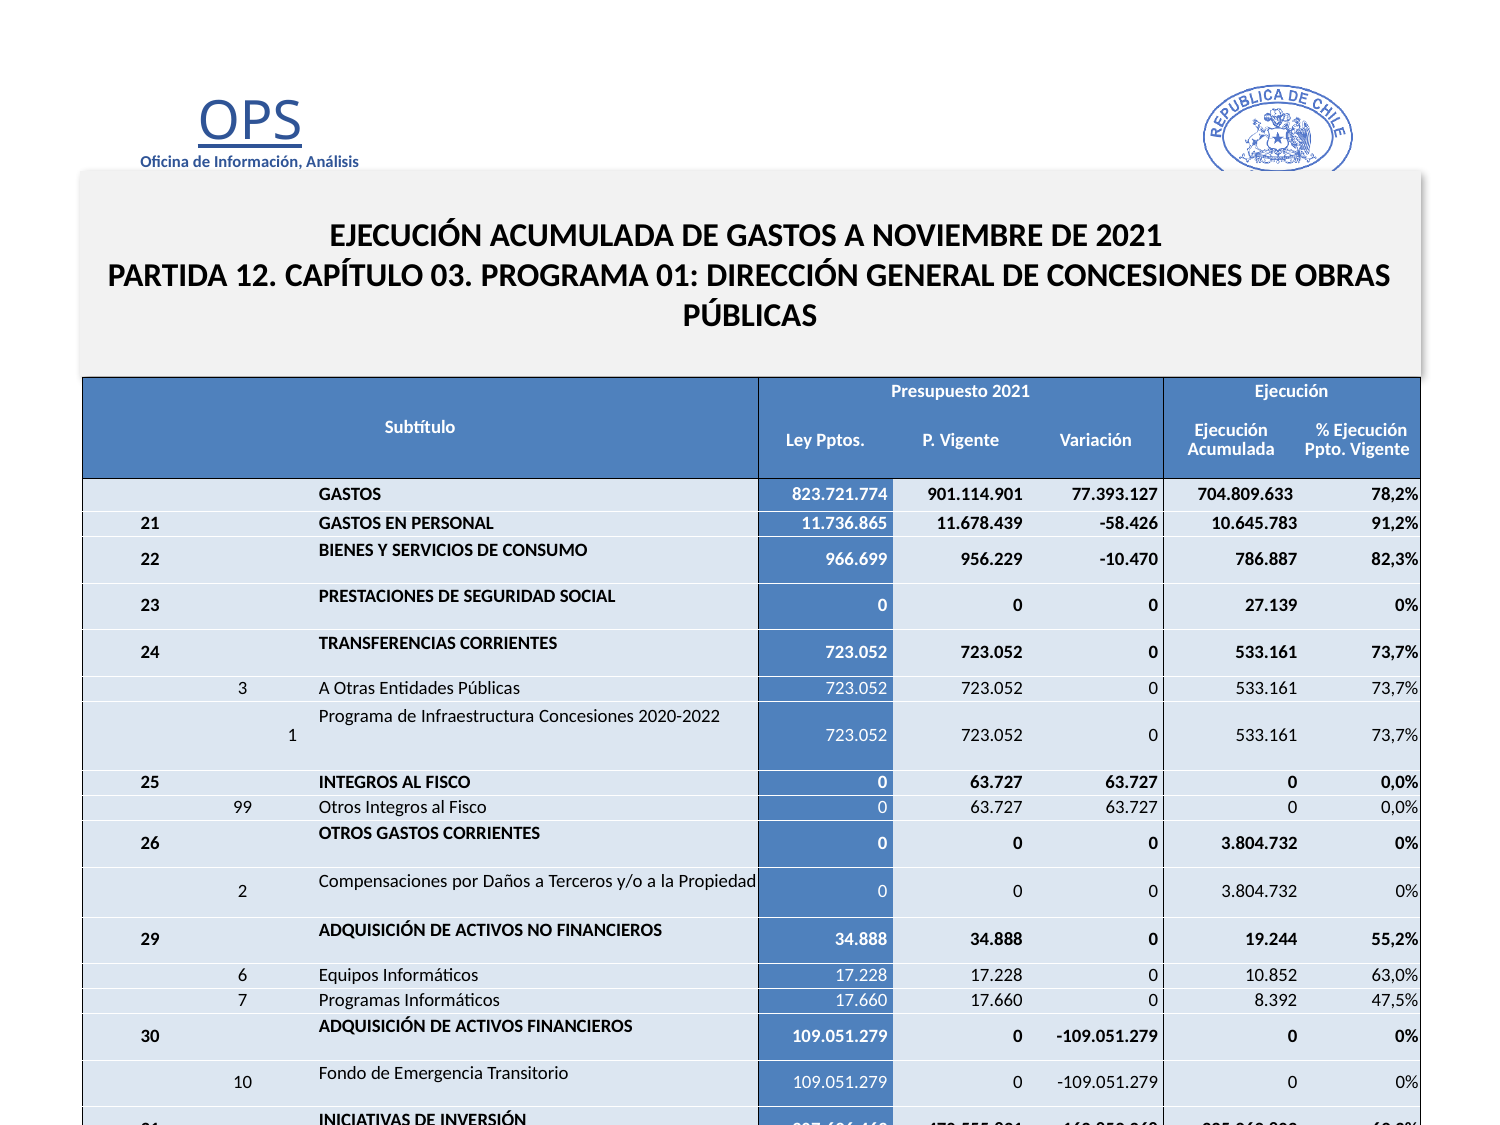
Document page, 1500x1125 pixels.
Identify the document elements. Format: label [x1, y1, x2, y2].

table_header [1164, 378, 1420, 402]
table_cell [83, 796, 758, 820]
table_cell [1164, 402, 1420, 478]
table_cell [1164, 771, 1420, 795]
table_cell [759, 677, 1163, 701]
footer [78, 1086, 82, 1123]
table_cell [83, 702, 758, 770]
table_cell [83, 630, 758, 676]
table_cell [1164, 821, 1420, 867]
table_cell [759, 989, 1163, 1013]
table_cell [1164, 796, 1420, 820]
table_cell [1164, 1107, 1420, 1125]
table_cell [759, 1061, 1163, 1106]
table_cell [83, 512, 758, 536]
table_cell [759, 796, 1163, 820]
table_cell [1164, 630, 1420, 676]
table_cell [83, 479, 758, 511]
table_cell [1164, 1061, 1420, 1106]
table_cell [759, 537, 1163, 583]
table_cell [83, 584, 758, 629]
table_cell [759, 630, 1163, 676]
table_cell [1164, 677, 1420, 701]
table_cell [1164, 989, 1420, 1013]
table_cell [1164, 479, 1420, 511]
table_cell [1164, 1014, 1420, 1060]
table_cell [83, 918, 758, 963]
table_cell [759, 964, 1163, 988]
slide_number [1421, 1042, 1425, 1103]
table_cell [759, 479, 1163, 511]
title [80, 171, 1421, 376]
picture [1187, 78, 1367, 171]
table_cell [83, 677, 758, 701]
table_cell [759, 584, 1163, 629]
table_cell [759, 918, 1163, 963]
table_cell [1164, 918, 1420, 963]
table_cell [83, 1107, 758, 1125]
table_cell [1164, 584, 1420, 629]
table_cell [759, 402, 1163, 478]
table_cell [759, 771, 1163, 795]
table_cell [759, 821, 1163, 867]
table_cell [759, 702, 1163, 770]
table_cell [1164, 868, 1420, 917]
table_cell [83, 537, 758, 583]
table_cell [83, 868, 758, 917]
table_cell [759, 1014, 1163, 1060]
table_cell [759, 868, 1163, 917]
table_header [759, 378, 1163, 402]
table_cell [83, 1061, 758, 1106]
table_cell [83, 821, 758, 867]
table_cell [1164, 512, 1420, 536]
table_cell [83, 771, 758, 795]
table_cell [83, 989, 758, 1013]
table_cell [1164, 964, 1420, 988]
table_cell [1164, 537, 1420, 583]
table_cell [1164, 702, 1420, 770]
table_cell [759, 1107, 1163, 1125]
table_header [83, 378, 758, 478]
table_cell [83, 964, 758, 988]
table_cell [759, 512, 1163, 536]
table_cell [83, 1014, 758, 1060]
